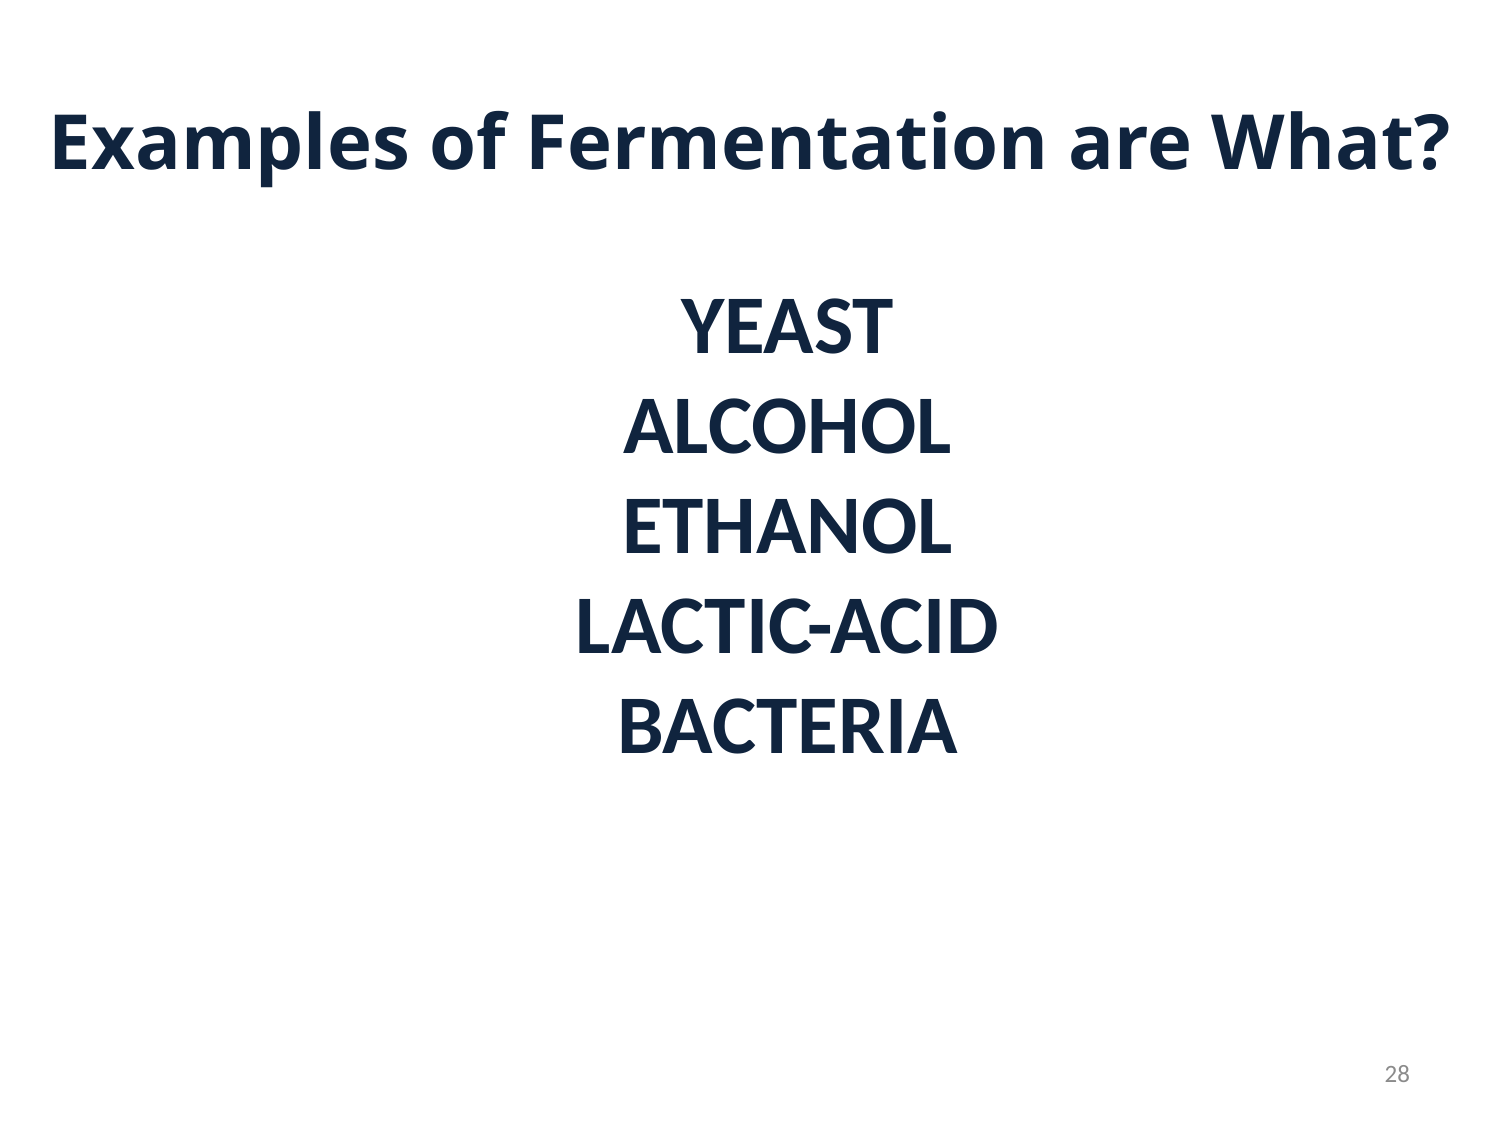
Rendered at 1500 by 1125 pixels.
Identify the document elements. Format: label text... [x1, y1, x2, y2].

title Examples of Fermentation are What? [12, 45, 1488, 233]
text_box YEAST ALCOHOL ETHANOL LACTIC-ACID BACTERIA [312, 262, 1263, 778]
slide_number 28 [1074, 1042, 1425, 1103]
